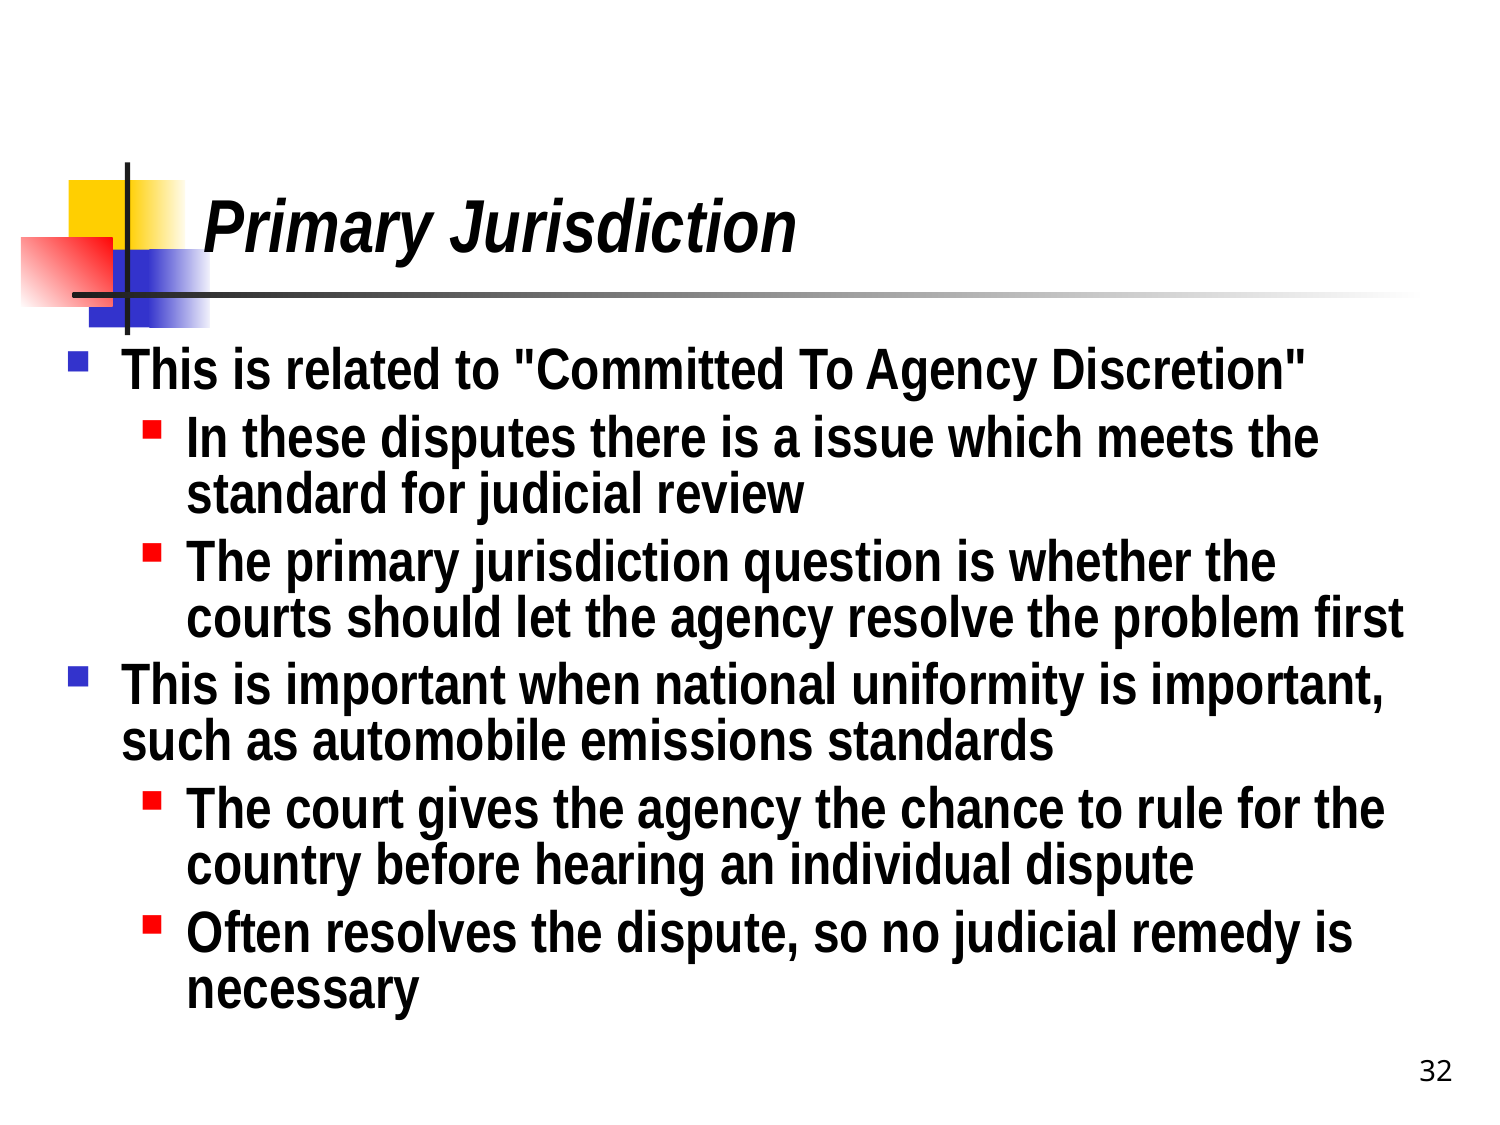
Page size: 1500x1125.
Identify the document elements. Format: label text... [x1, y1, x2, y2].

list This is related to "Committed To Agency Discretion" In these disputes there is a issue which meets the standard for judicial review The primary jurisdiction question is whether the courts should let the agency resolve the problem first This is important when national uniformity is important, such as automobile emissions standards The court gives the agency the chance to rule for the country before hearing an individual dispute Often resolves the dispute, so no judicial remedy is necessary [50, 337, 1450, 1075]
title Primary Jurisdiction [188, 35, 1468, 275]
slide_number 32 [1155, 1024, 1468, 1100]
